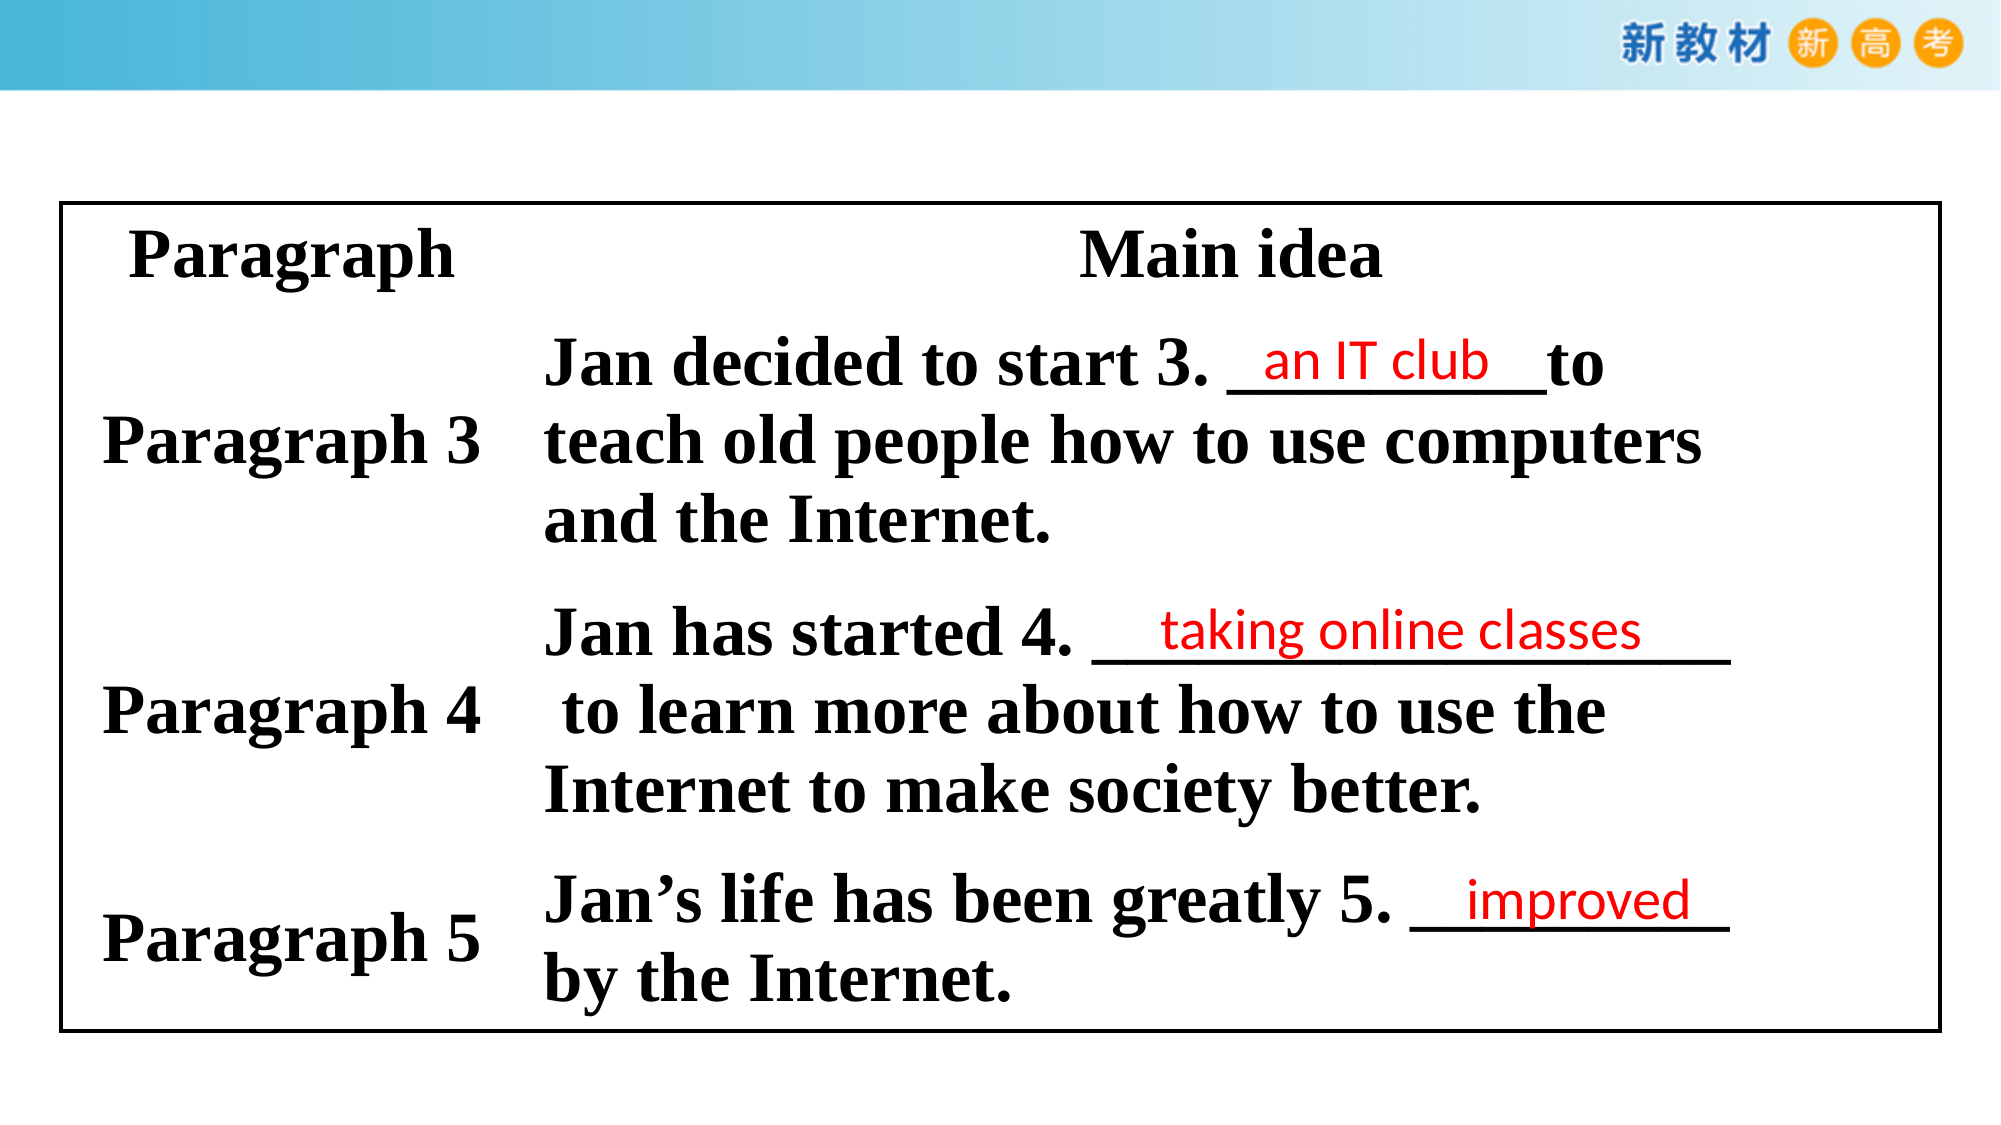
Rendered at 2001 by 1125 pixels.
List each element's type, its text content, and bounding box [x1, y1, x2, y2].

table_cell Jan has started 4. __________________ to learn more about how to use the Internet to make society better. [524, 575, 1938, 845]
table_cell Paragraph 3 [63, 305, 524, 575]
text_box improved [1349, 851, 1810, 941]
table_header Main idea [524, 205, 1938, 305]
text_box taking online classes [946, 581, 1858, 671]
table_cell Paragraph 4 [63, 575, 524, 845]
table_cell Jan decided to start 3. _________to teach old people how to use computers and the Internet. [524, 305, 1938, 575]
picture [0, 0, 2001, 1125]
table_header Paragraph [63, 205, 524, 305]
table_cell Paragraph 5 [63, 845, 524, 1029]
table_cell Jan’s life has been greatly 5. _________ by the Internet. [524, 845, 1938, 1029]
text_box an IT club [1130, 311, 1623, 401]
